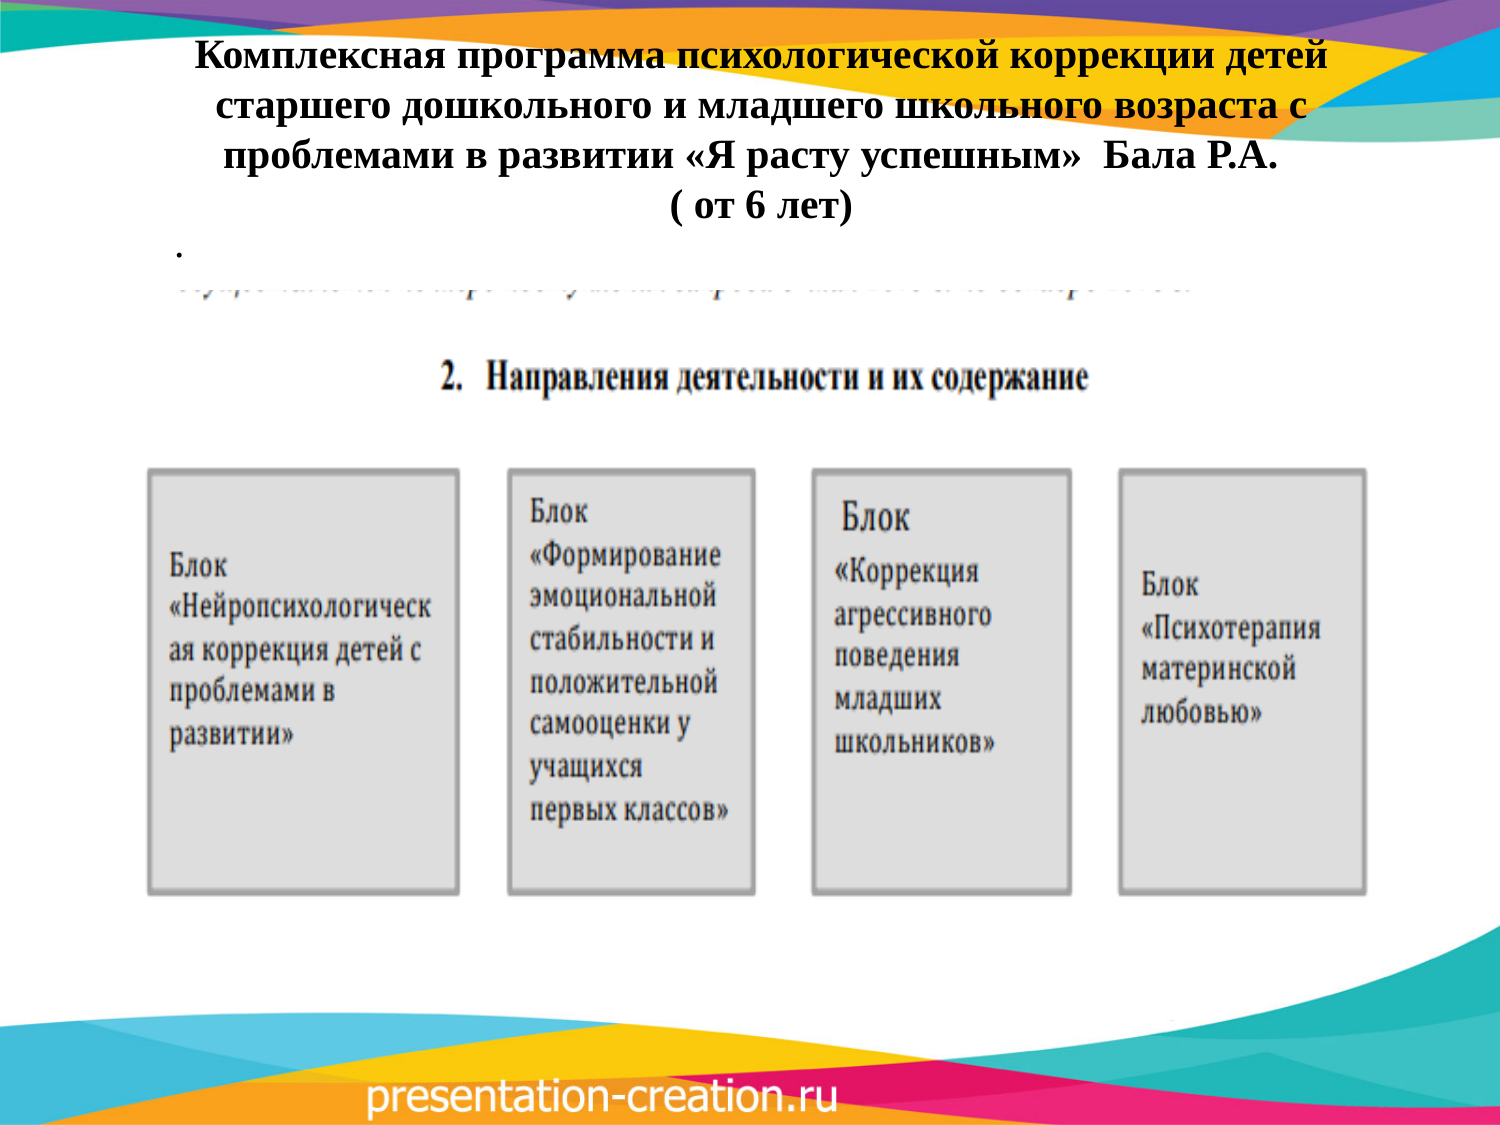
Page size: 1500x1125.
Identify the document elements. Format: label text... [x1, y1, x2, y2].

text_box Комплексная программа психологической коррекции детей старшего дошкольного и младшего школьного возраста с проблемами в развитии «Я расту успешным» Бала Р.А. ( от 6 лет) [170, 19, 1353, 208]
picture [0, 0, 1500, 1125]
text_box . [159, 208, 1412, 273]
